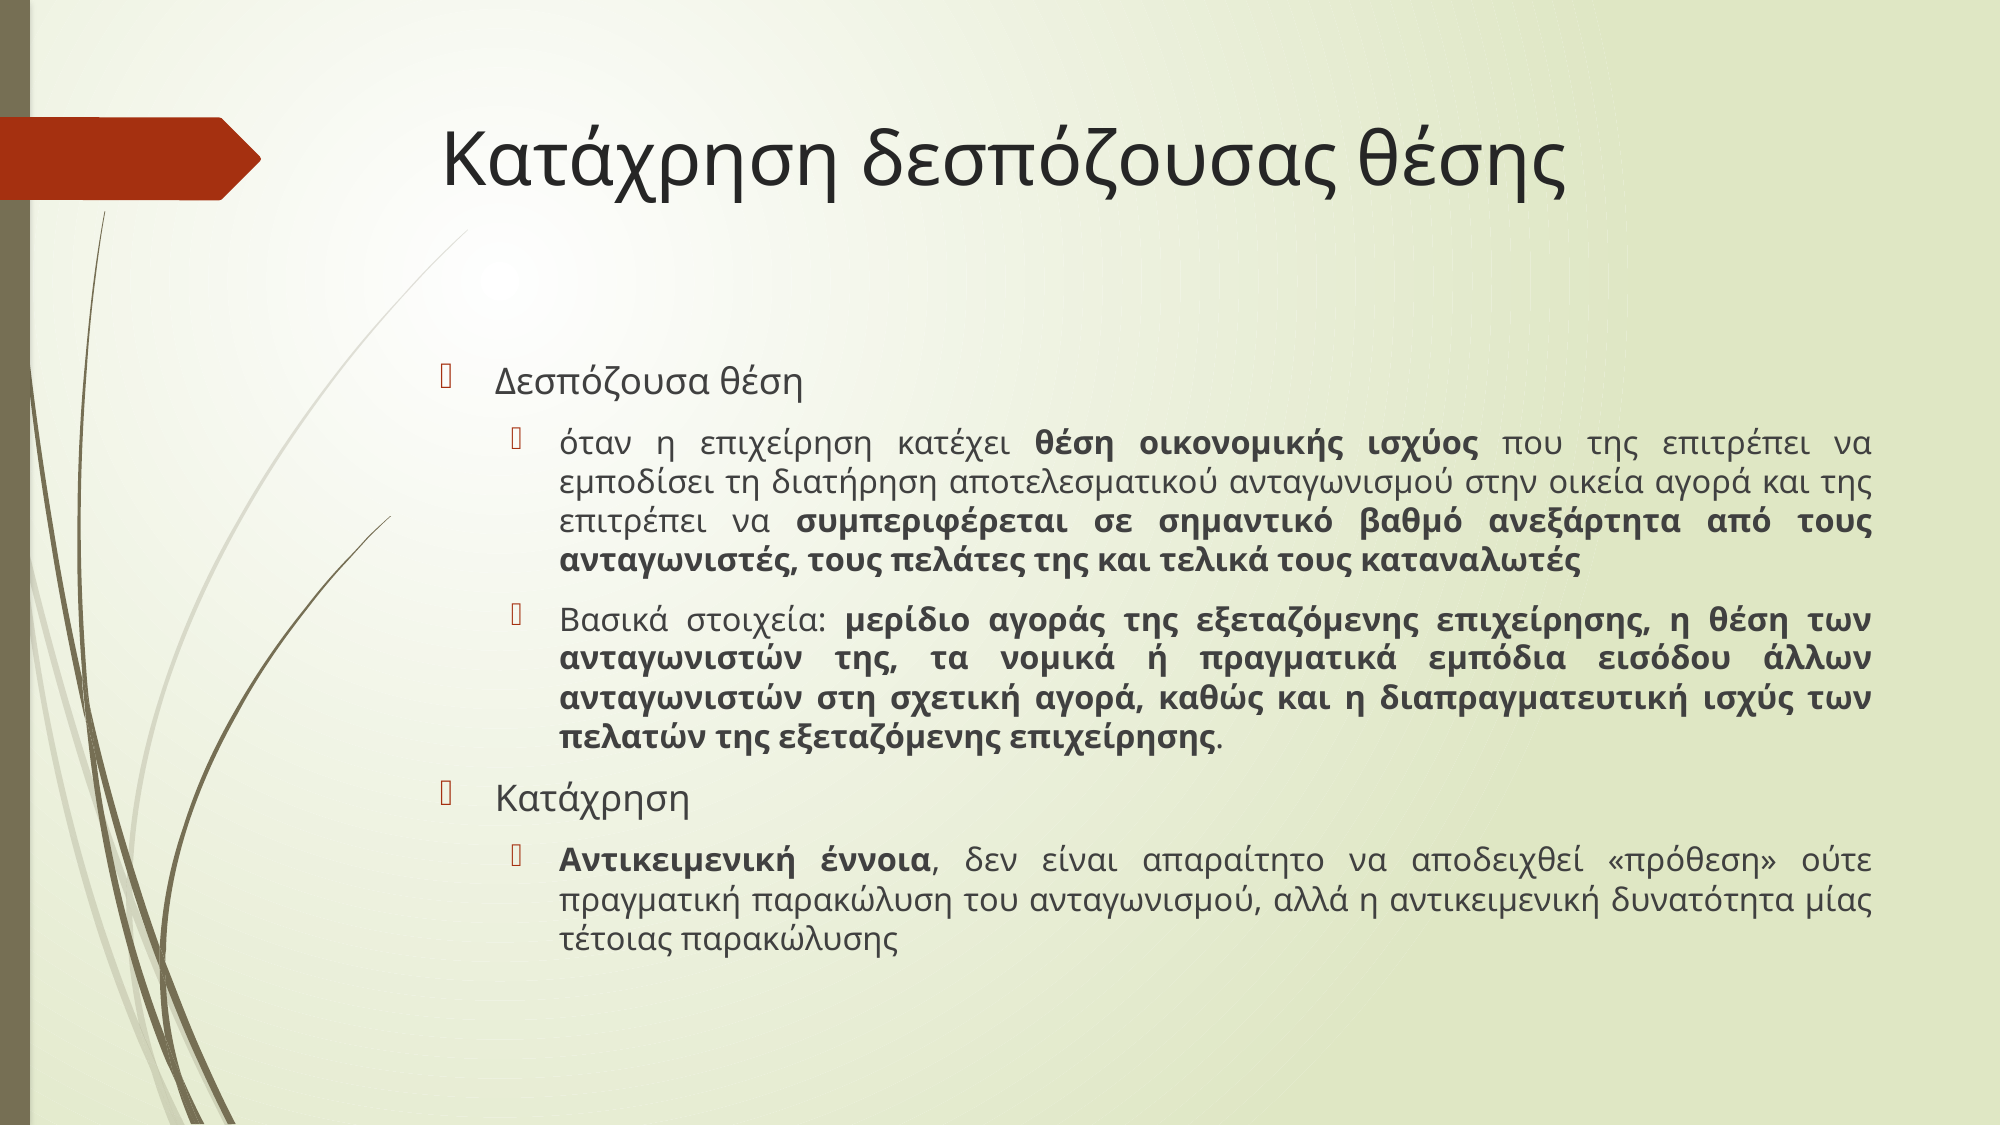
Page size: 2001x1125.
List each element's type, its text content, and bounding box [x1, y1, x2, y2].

list Δεσπόζουσα θέση όταν η επιχείρηση κατέχει θέση οικονομικής ισχύος που της επιτρέπει να εμποδίσει τη διατήρηση αποτελεσματικού ανταγωνισμού στην οικεία αγορά και της επιτρέπει να συμπεριφέρεται σε σημαντικό βαθμό ανεξάρτητα από τους ανταγωνιστές, τους πελάτες της και τελικά τους καταναλωτές Βασικά στοιχεία: μερίδιο αγοράς της εξεταζόμενης επιχείρησης, η θέση των ανταγωνιστών της, τα νομικά ή πραγματικά εμπόδια εισόδου άλλων ανταγωνιστών στη σχετική αγορά, καθώς και η διαπραγματευτική ισχύς των πελατών της εξεταζόμενης επιχείρησης. Κατάχρηση Αντικειμενική έννοια, δεν είναι απαραίτητο να αποδειχθεί «πρόθεση» ούτε πραγματική παρακώλυση του ανταγωνισμού, αλλά η αντικειμενική δυνατότητα μίας τέτοιας παρακώλυσης [424, 350, 1888, 970]
title Κατάχρηση δεσπόζουσας θέσης [425, 102, 1888, 313]
